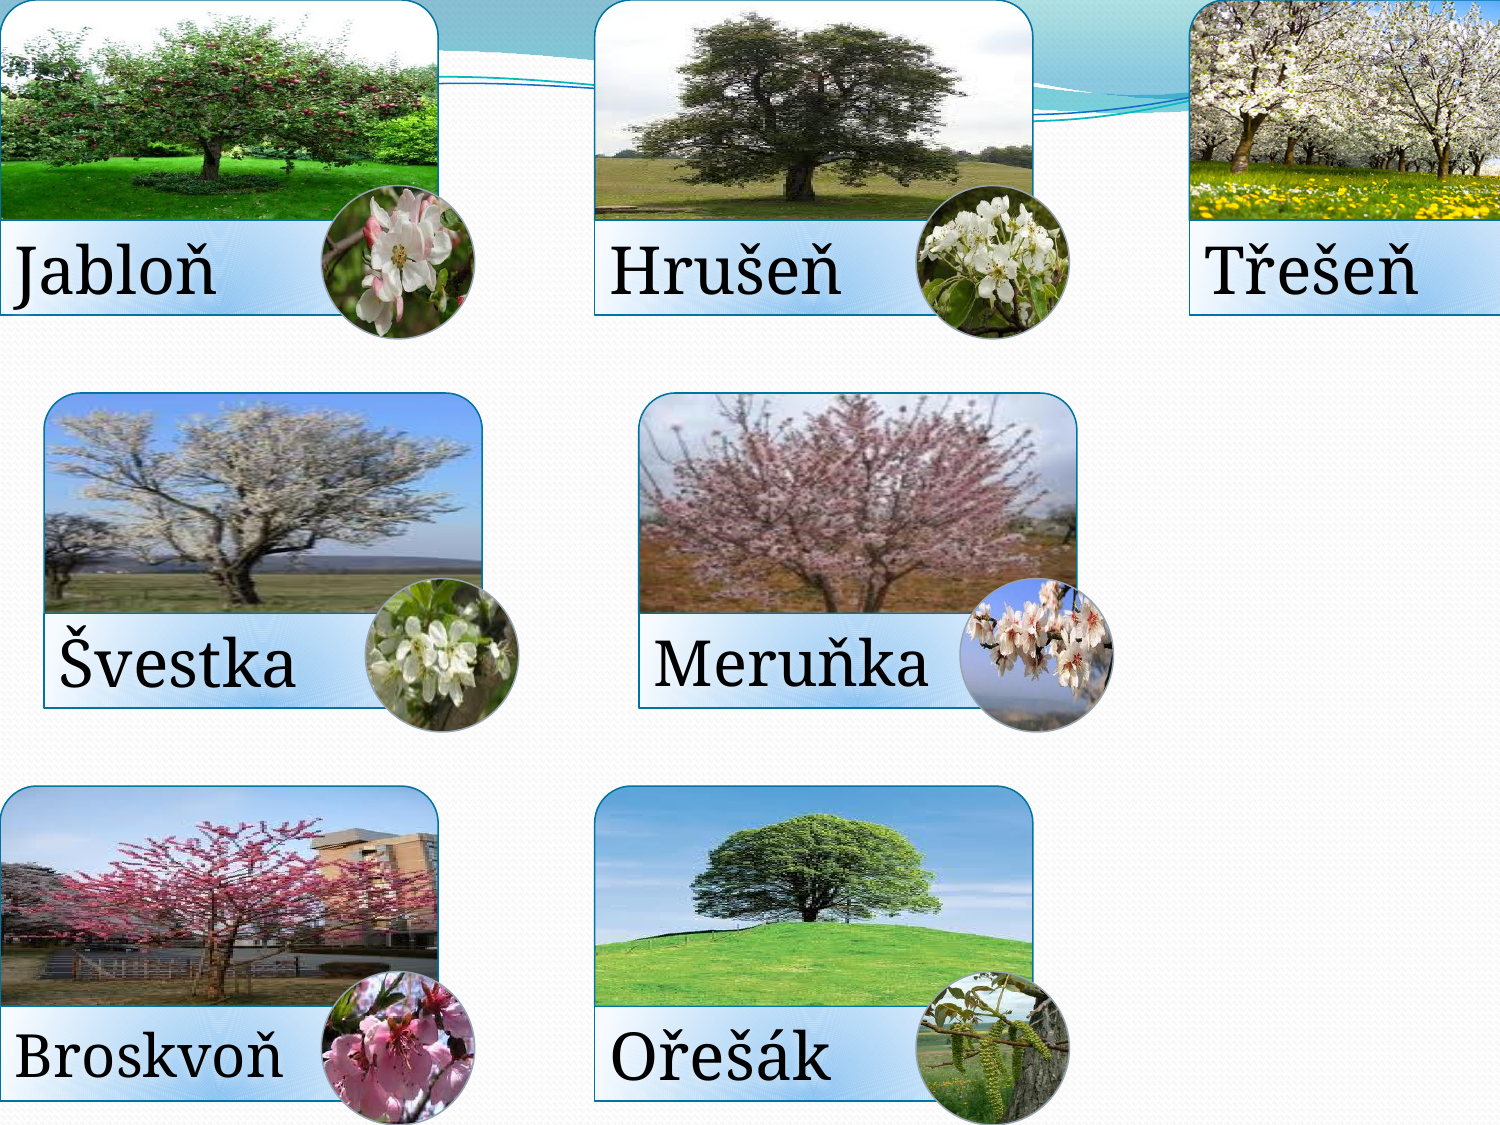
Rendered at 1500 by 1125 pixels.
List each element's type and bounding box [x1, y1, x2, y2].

list [0, 0, 1500, 1125]
